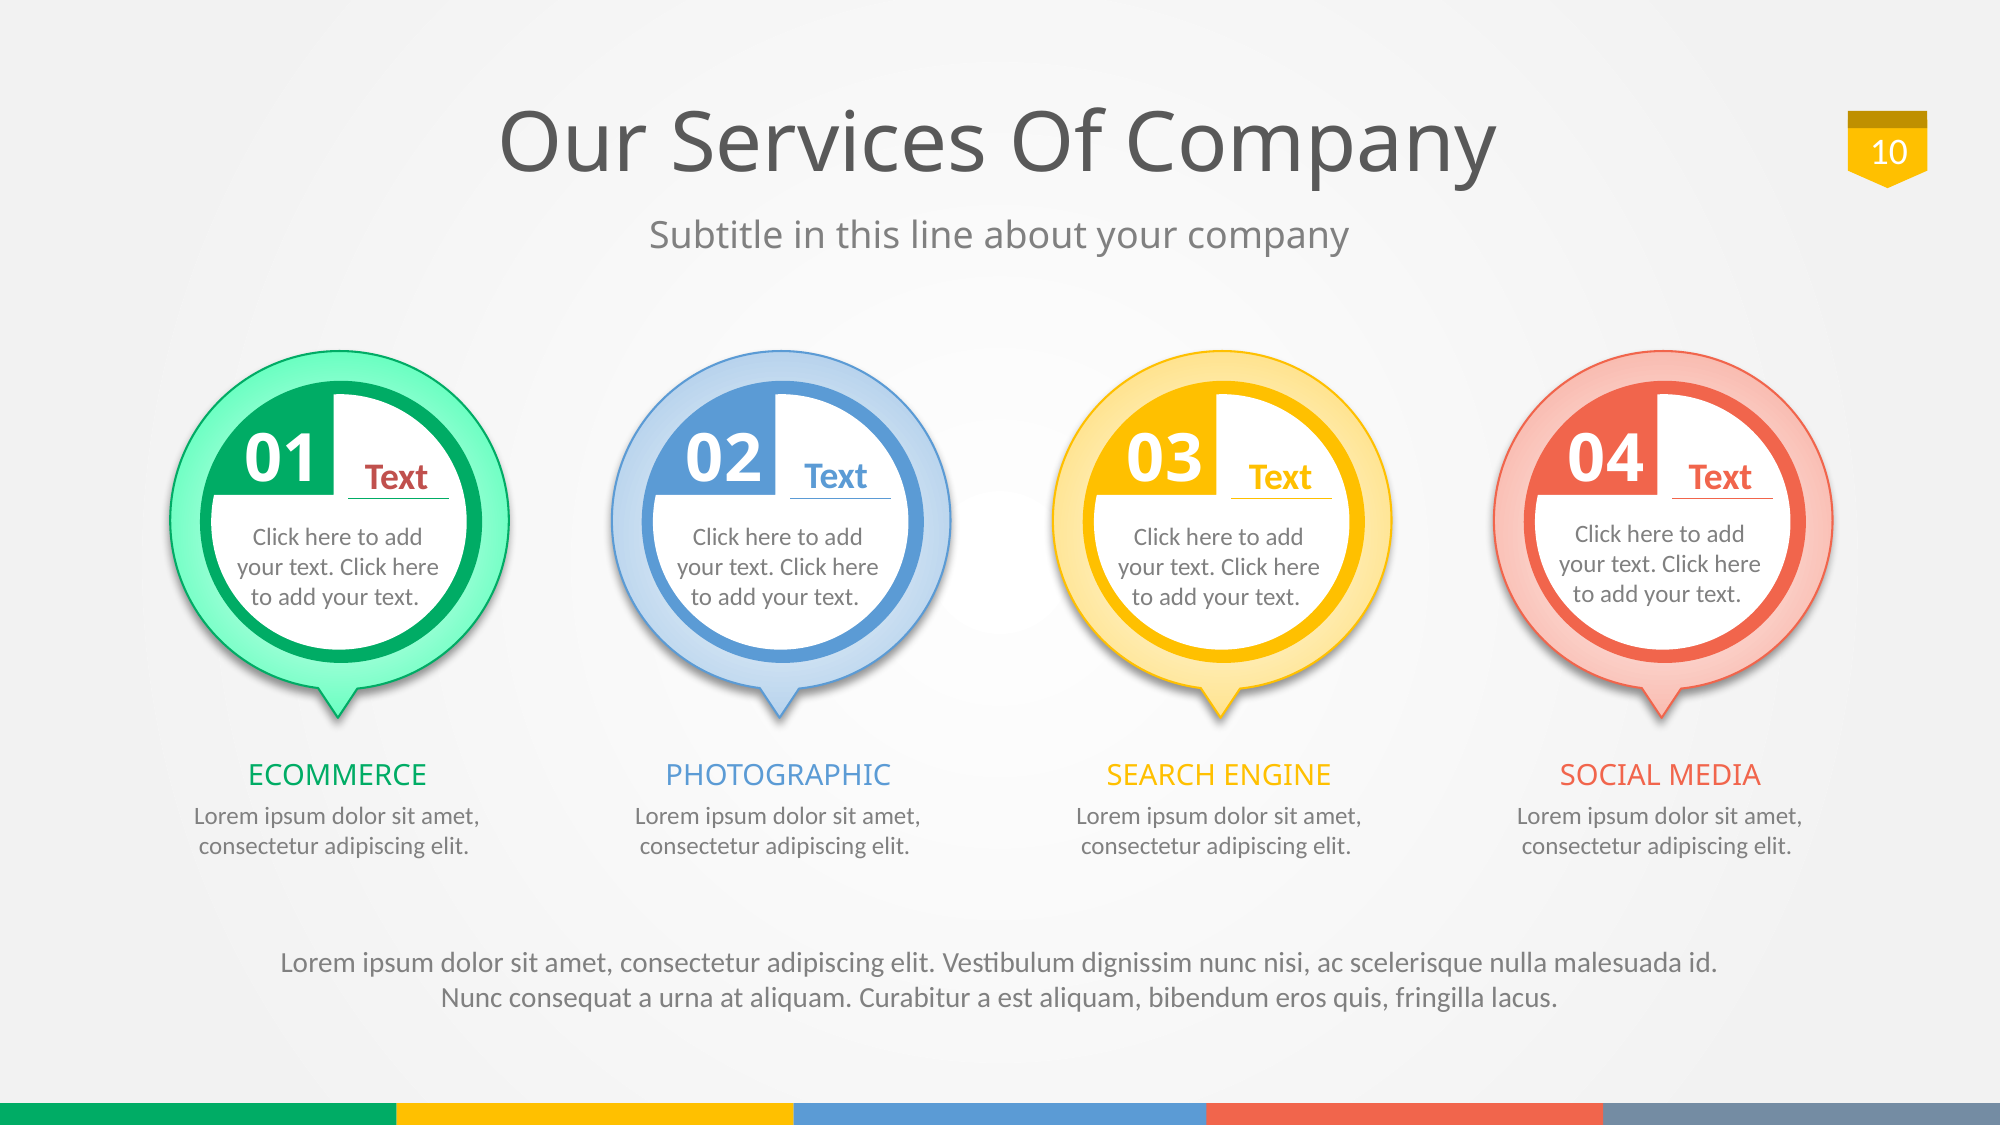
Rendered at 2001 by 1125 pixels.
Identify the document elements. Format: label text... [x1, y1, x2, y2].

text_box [1052, 350, 1392, 718]
title Our Services Of Company [131, 84, 1886, 206]
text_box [170, 350, 509, 718]
text_box Subtitle in this line about your company [565, 204, 1434, 264]
text_box Lorem ipsum dolor sit amet, consectetur adipiscing elit. Vestibulum dignissim nunc nisi, ac scelerisque nulla malesuada id. Nunc consequat a urna at aliquam. Curabitur a est aliquam, bibendum eros quis, fringilla lacus. [240, 935, 1760, 1021]
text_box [1490, 748, 1831, 868]
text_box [1049, 748, 1390, 869]
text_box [611, 350, 951, 718]
slide_number 10 [1843, 110, 1935, 189]
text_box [167, 748, 508, 868]
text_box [1493, 350, 1833, 718]
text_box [608, 748, 949, 868]
